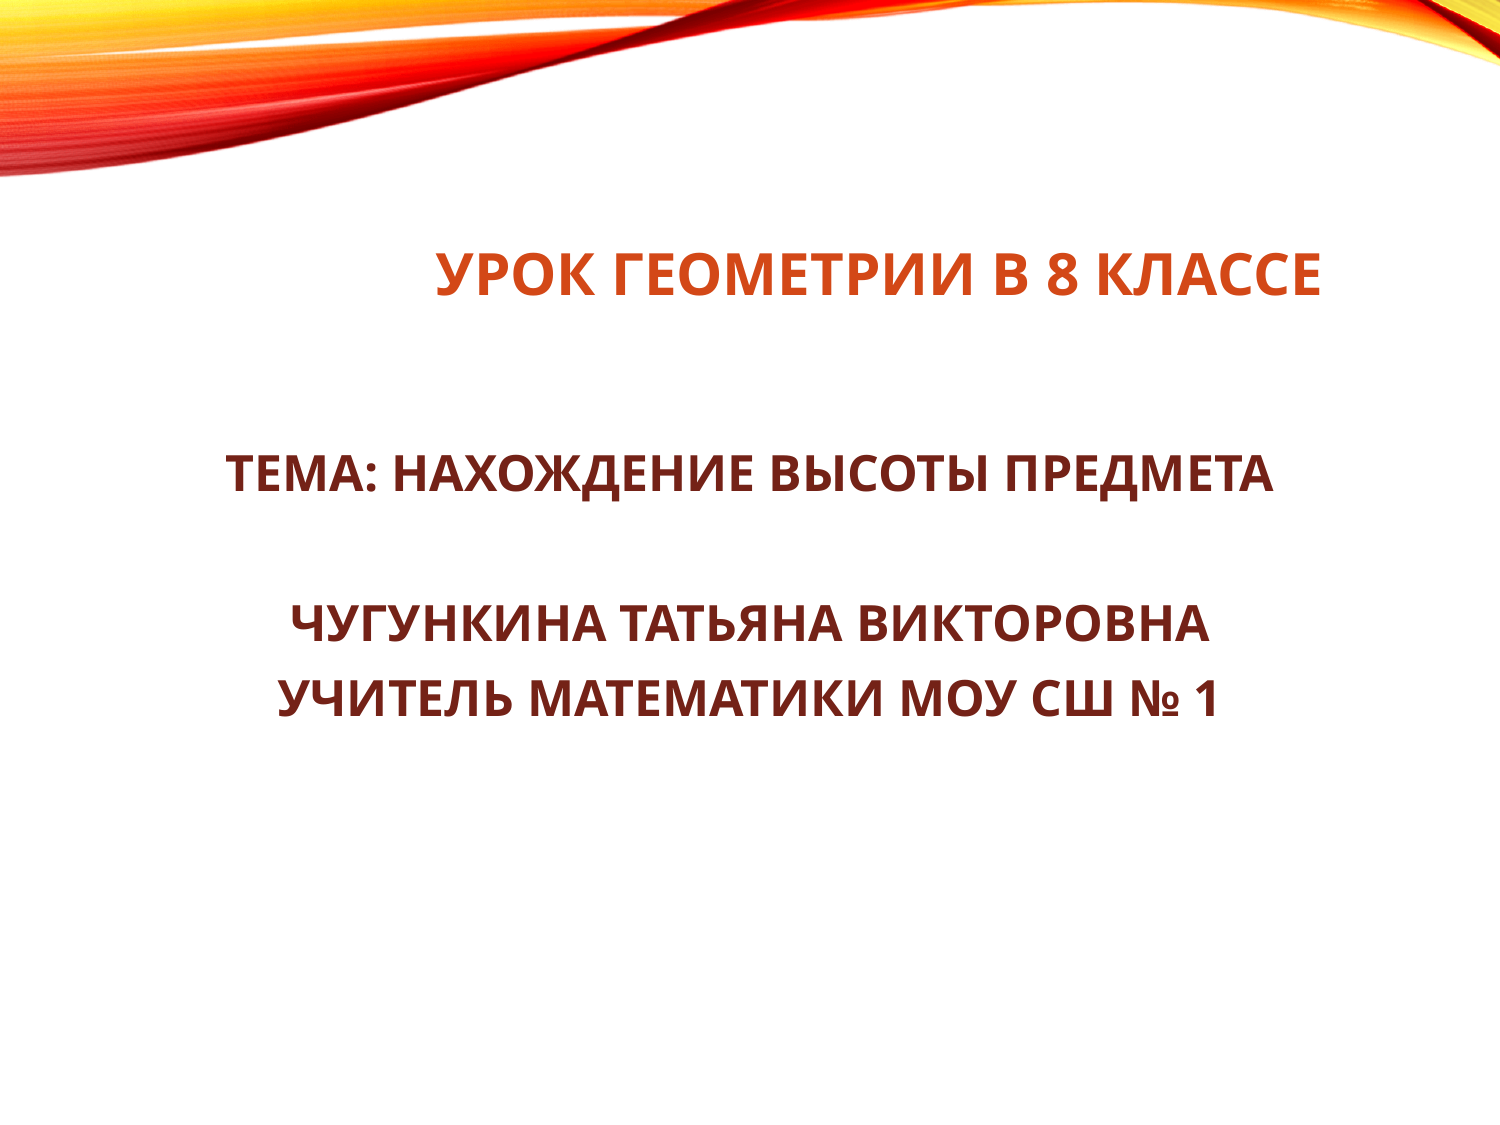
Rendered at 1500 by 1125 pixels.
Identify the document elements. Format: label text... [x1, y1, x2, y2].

picture [0, 0, 1500, 178]
title Урок геометрии в 8 классе [356, 125, 1403, 338]
list ТЕМА: Нахождение высоты предмета Чугункина Татьяна Викторовна учитель математики МОУ СШ № 1 [97, 360, 1403, 1028]
